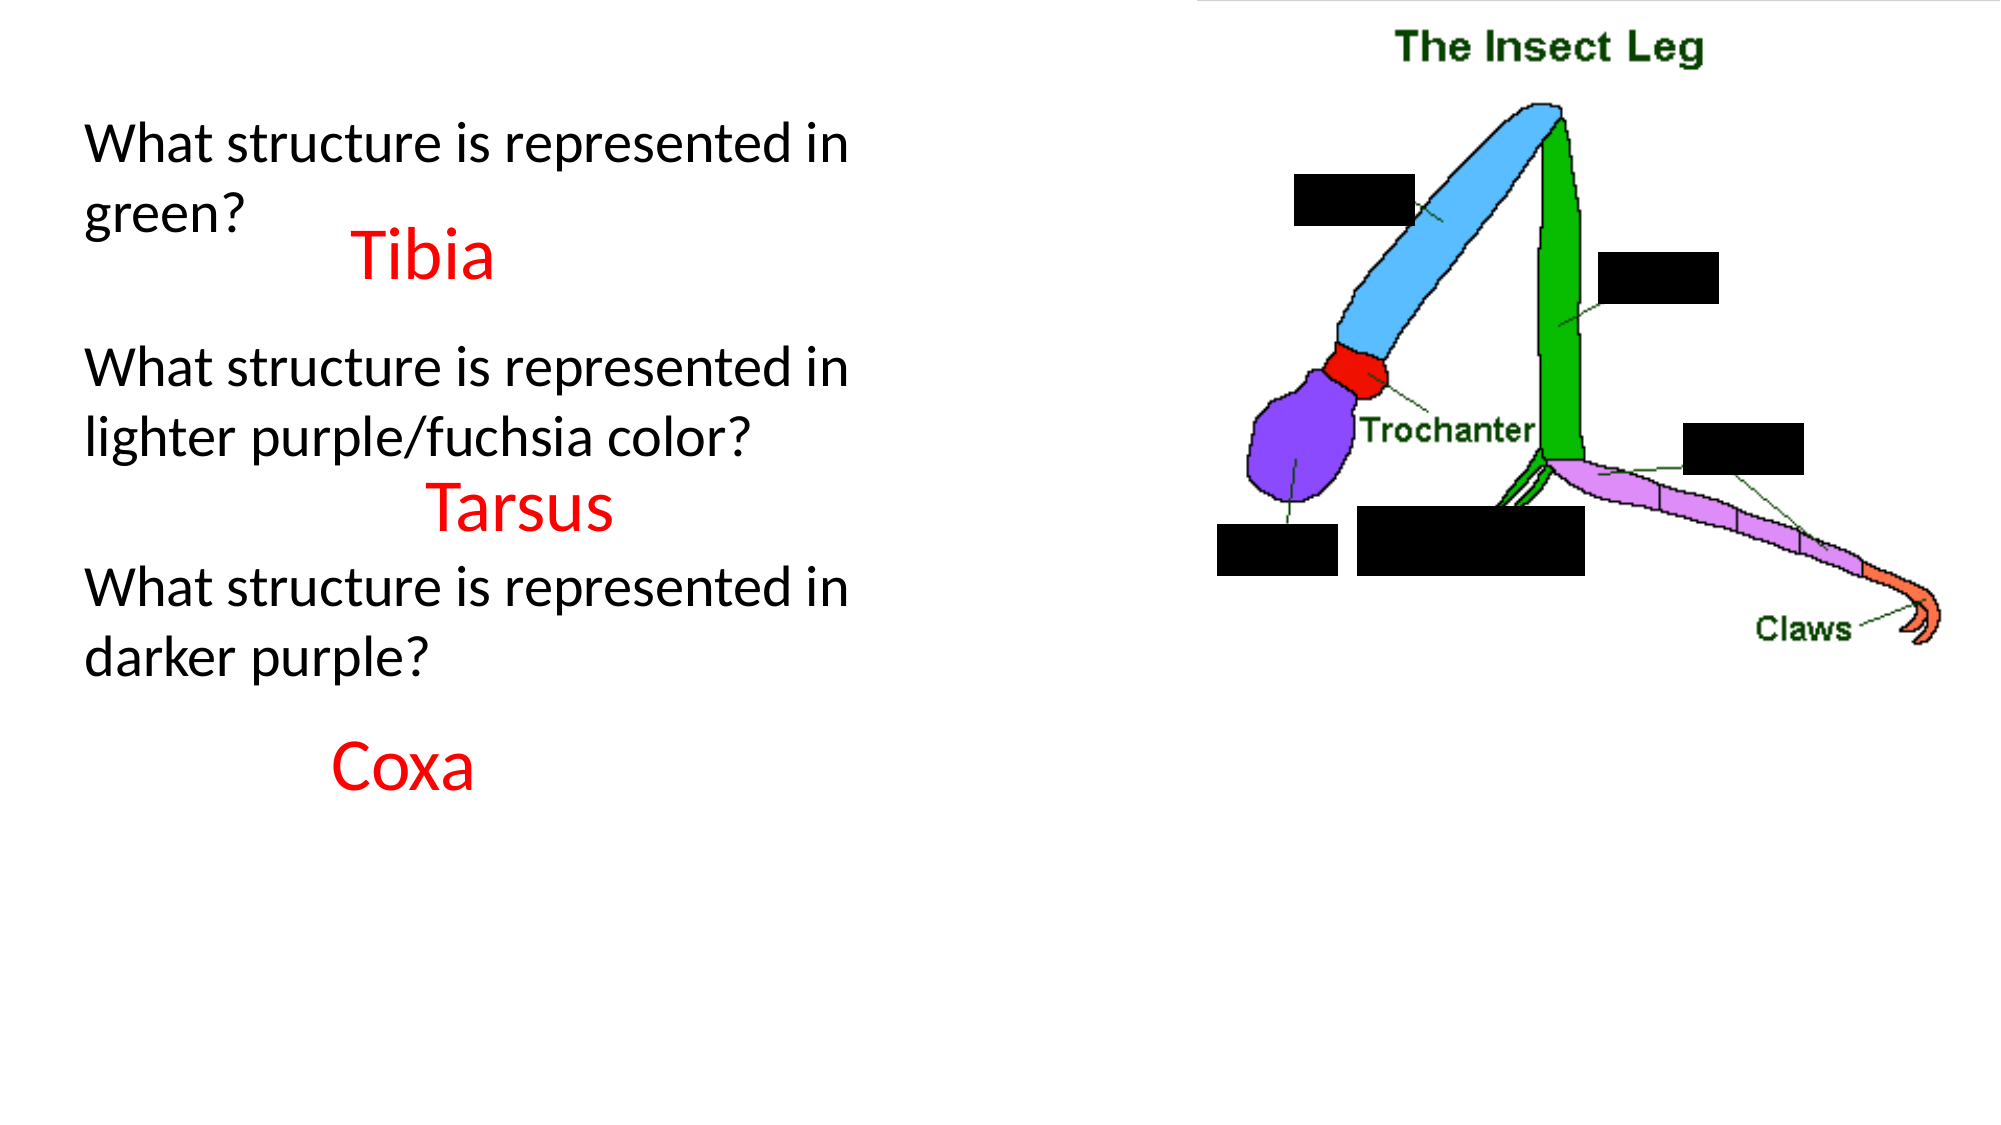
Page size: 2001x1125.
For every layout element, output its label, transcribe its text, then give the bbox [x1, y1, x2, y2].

text_box Tibia [335, 197, 709, 303]
text_box Coxa [316, 708, 690, 814]
picture [1197, 0, 2000, 728]
text_box What structure is represented in lighter purple/fuchsia color? [70, 320, 937, 476]
text_box What structure is represented in darker purple? [70, 541, 937, 696]
text_box Tarsus [410, 448, 784, 554]
text_box What structure is represented in green? [70, 96, 937, 252]
